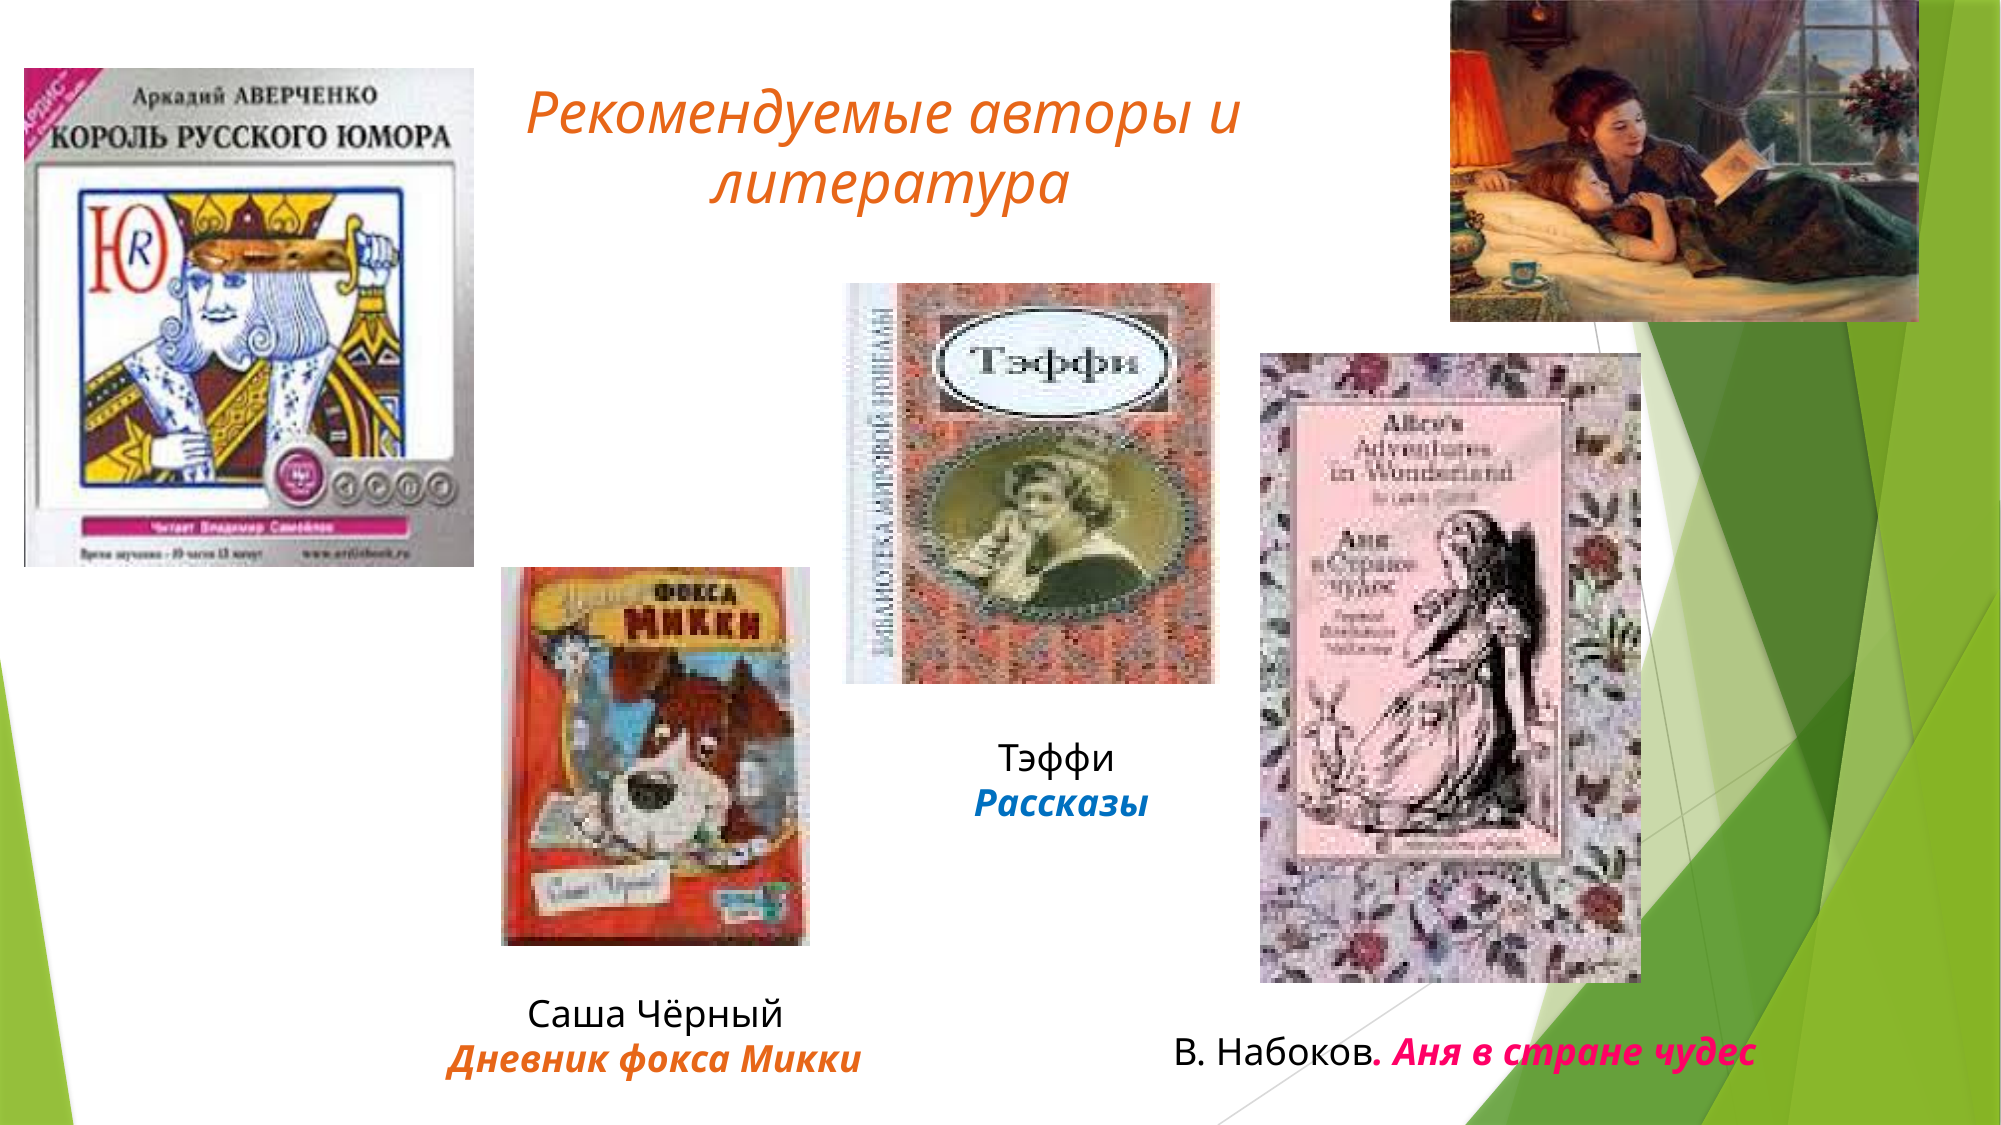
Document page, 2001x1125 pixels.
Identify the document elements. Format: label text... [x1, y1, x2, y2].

text_box В. Набоков. Аня в стране чудес [1158, 1020, 1772, 1081]
picture [501, 566, 810, 947]
text_box Рекомендуемые авторы и литература [510, 68, 1258, 223]
picture [23, 67, 475, 568]
picture [1450, 0, 1920, 323]
picture [842, 283, 1221, 684]
picture [1260, 352, 1642, 984]
text_box Саша Чёрный Дневник фокса Микки [434, 982, 877, 1088]
text_box Тэффи Рассказы [949, 726, 1164, 832]
